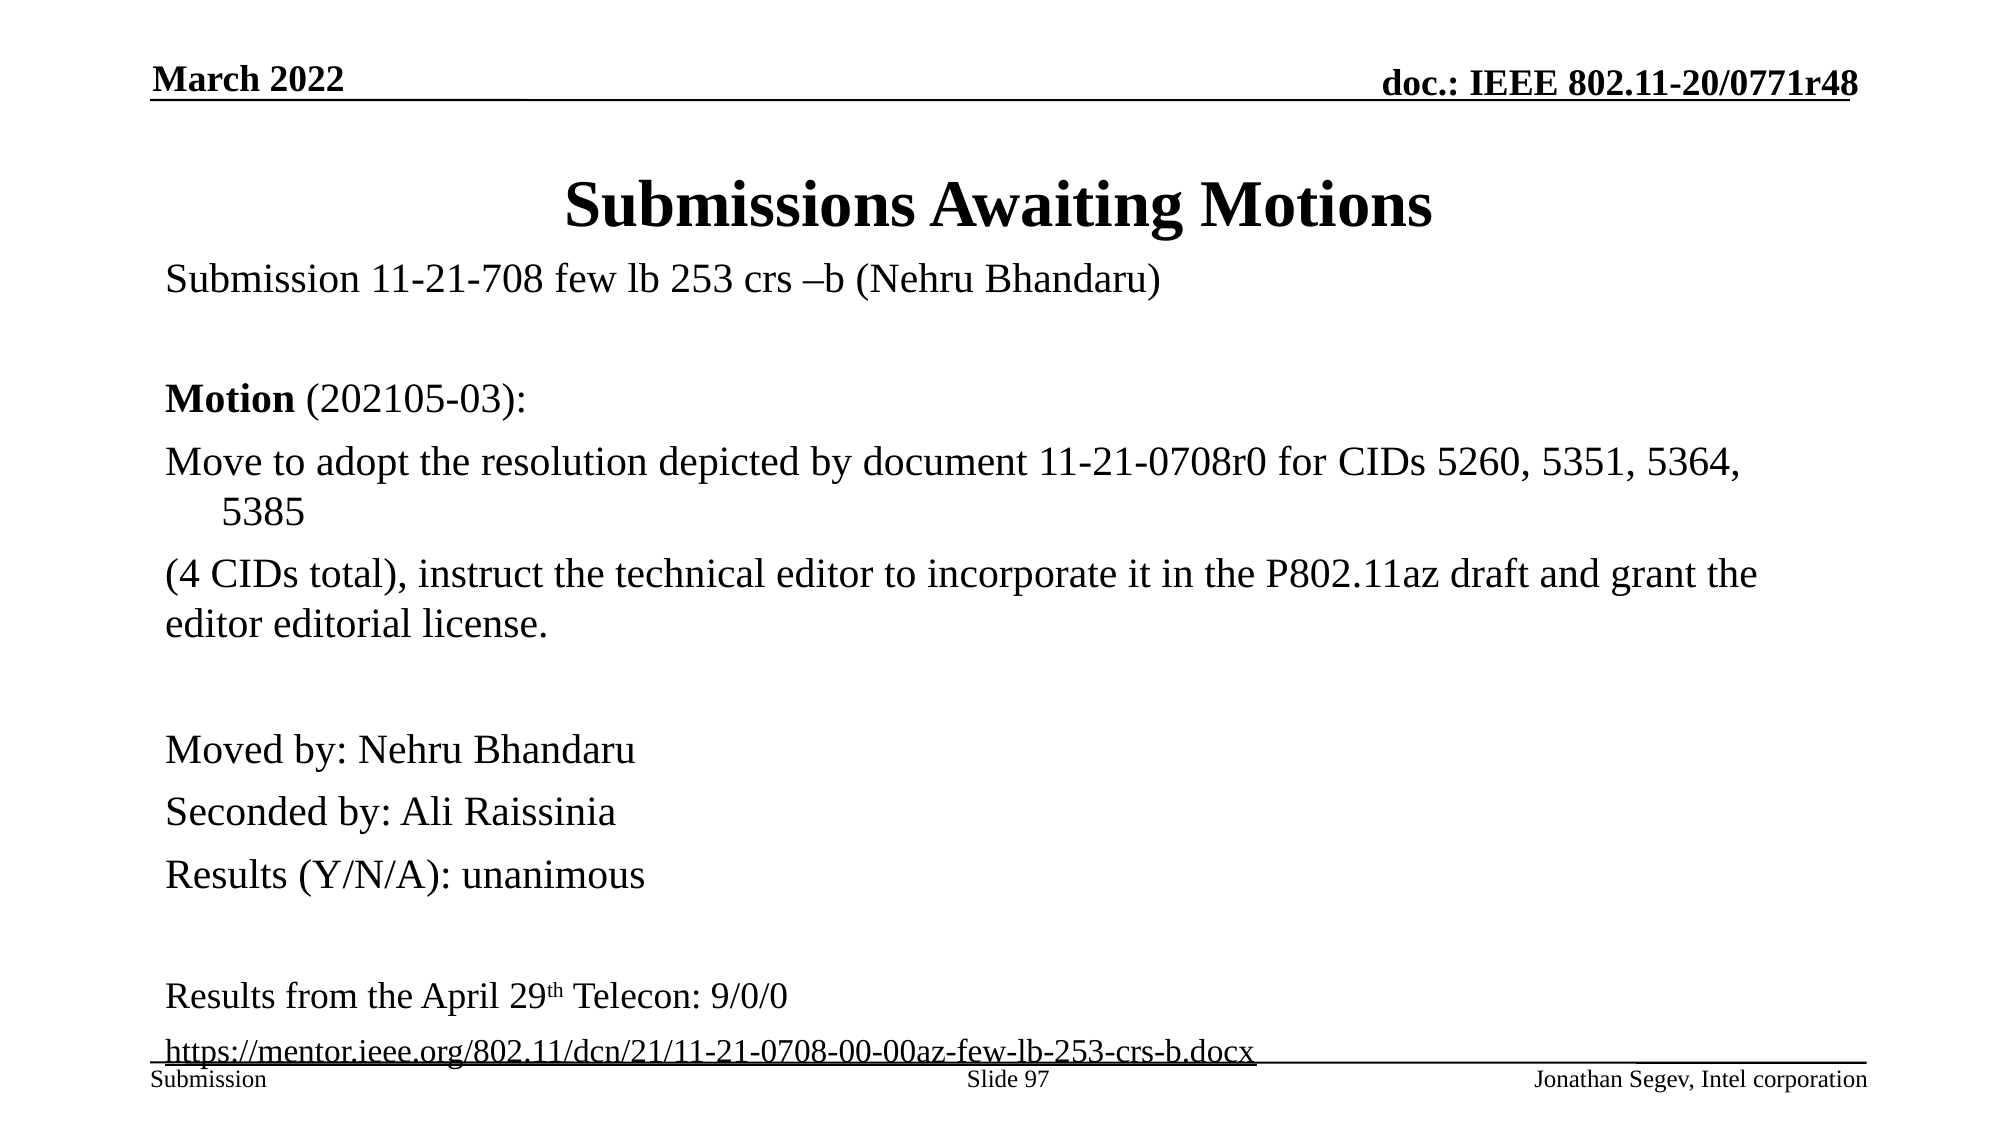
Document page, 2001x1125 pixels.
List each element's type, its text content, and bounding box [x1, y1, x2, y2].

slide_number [152, 54, 563, 100]
slide_number Slide 97 [950, 1061, 1067, 1123]
footer Jonathan Segev, Intel corporation [1171, 1061, 1869, 1093]
title Submissions Awaiting Motions [149, 112, 1850, 243]
list Submission 11-21-708 few lb 253 crs –b (Nehru Bhandaru) Motion (202105-03): Move to adopt the resolution depicted by document 11-21-0708r0 for CIDs 5260, 5351, 5364, 5385 (4 CIDs total), instruct the technical editor to incorporate it in the P802.11az draft and grant the editor editorial license. Moved by: Nehru Bhandaru Seconded by: Ali Raissinia Results (Y/N/A): unanimous Results from the April 29th Telecon: 9/0/0 https://mentor.ieee.org/802.11/dcn/21/11-21-0708-00-00az-few-lb-253-crs-b.docx [149, 243, 1850, 1000]
